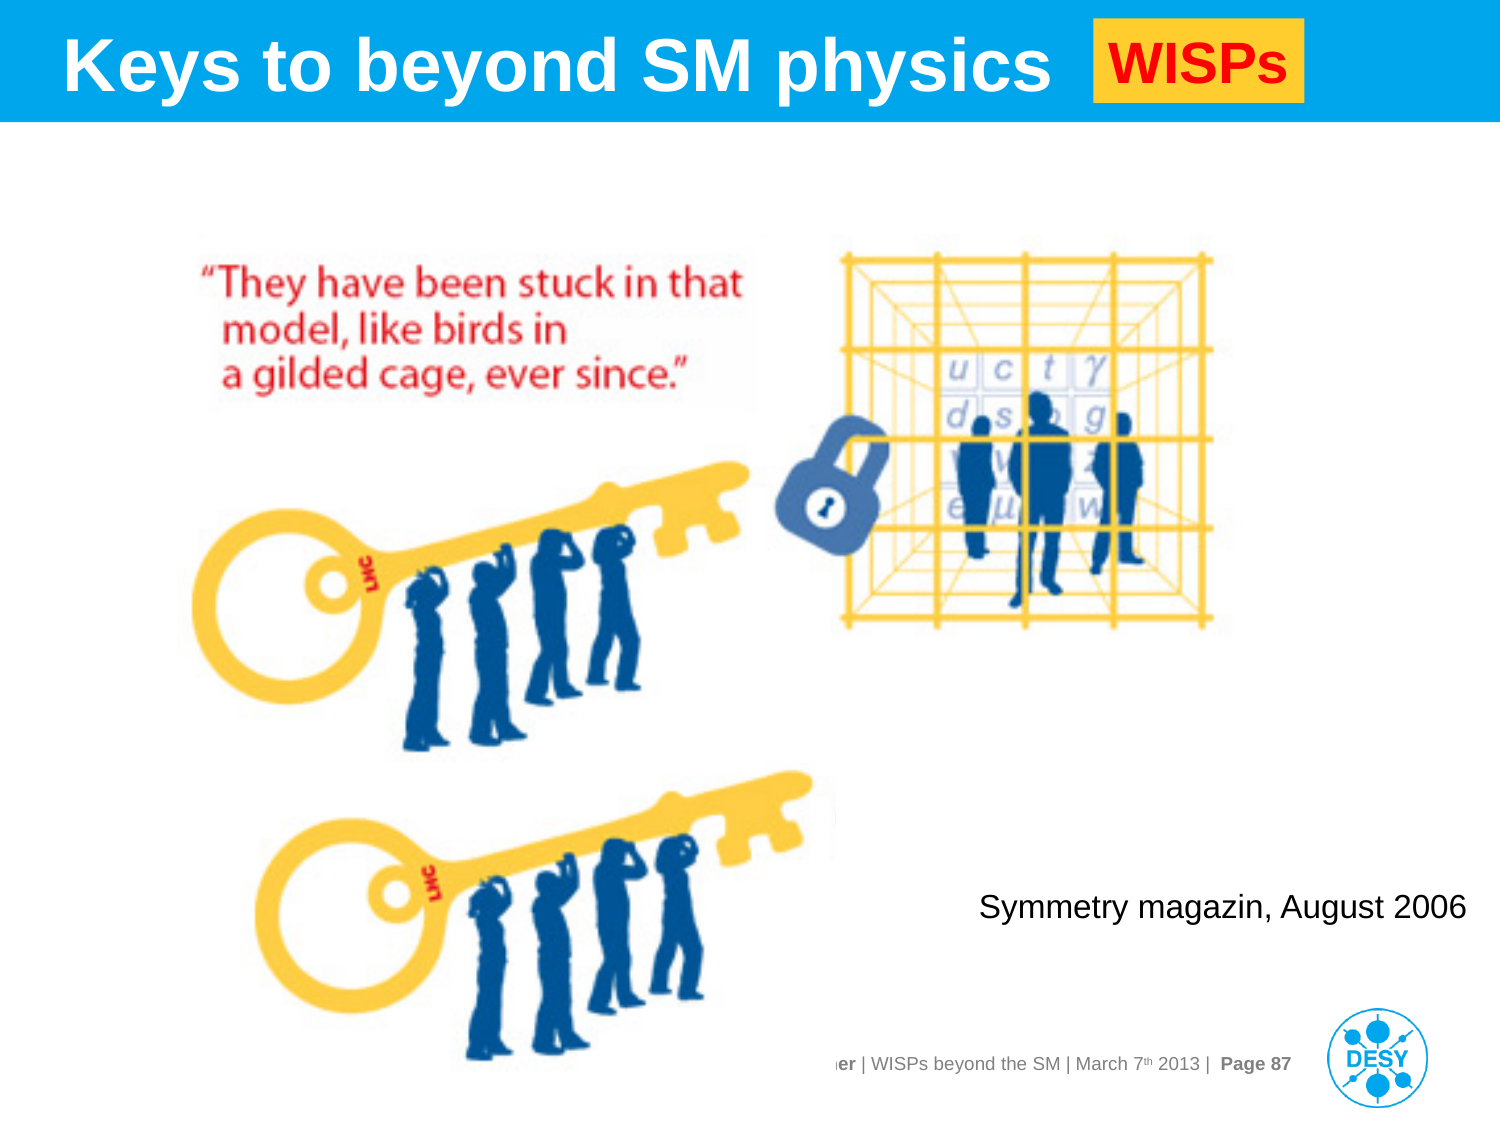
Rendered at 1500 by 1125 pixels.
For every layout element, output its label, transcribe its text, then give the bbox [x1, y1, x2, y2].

title Keys to beyond SM physics [47, 16, 1446, 107]
picture [1327, 1008, 1368, 1049]
text_box Symmetry magazin, August 2006 [964, 877, 1483, 933]
picture [1387, 1008, 1428, 1046]
picture [1330, 1011, 1426, 1106]
picture [1391, 1071, 1428, 1108]
picture [176, 234, 1233, 1086]
picture [1327, 1068, 1365, 1108]
text_box WISPs [1093, 18, 1305, 103]
